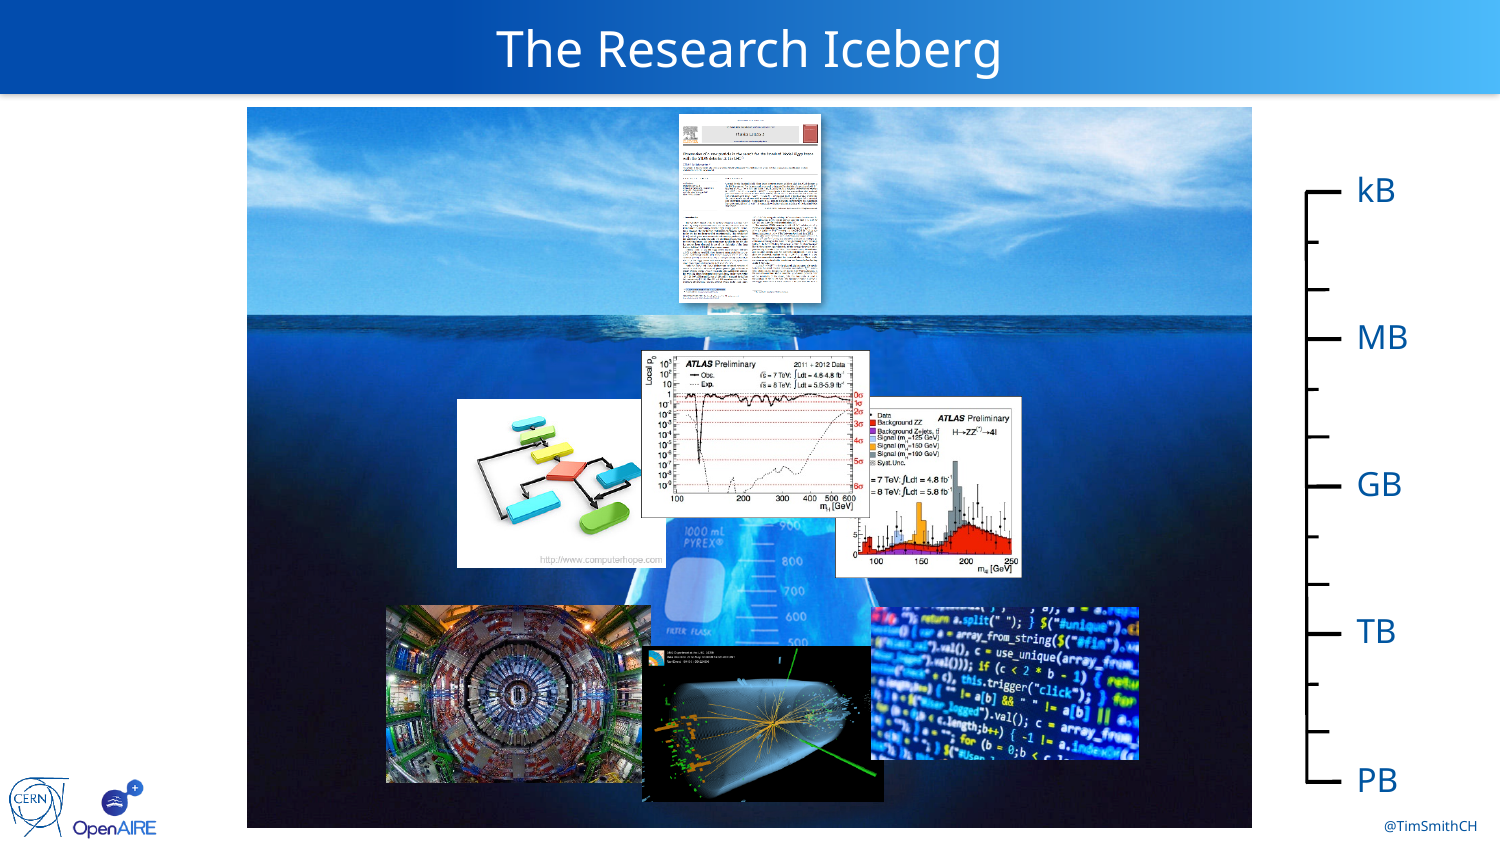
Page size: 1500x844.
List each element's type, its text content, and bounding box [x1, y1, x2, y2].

title The Research Iceberg [24, 5, 1476, 90]
picture [247, 106, 1252, 828]
text_box MB [1341, 309, 1424, 369]
text_box kB [1341, 161, 1414, 221]
text_box PB [1341, 751, 1424, 811]
picture [72, 779, 157, 839]
text_box TB [1341, 603, 1414, 663]
text_box GB [1341, 456, 1424, 516]
picture [9, 777, 69, 837]
